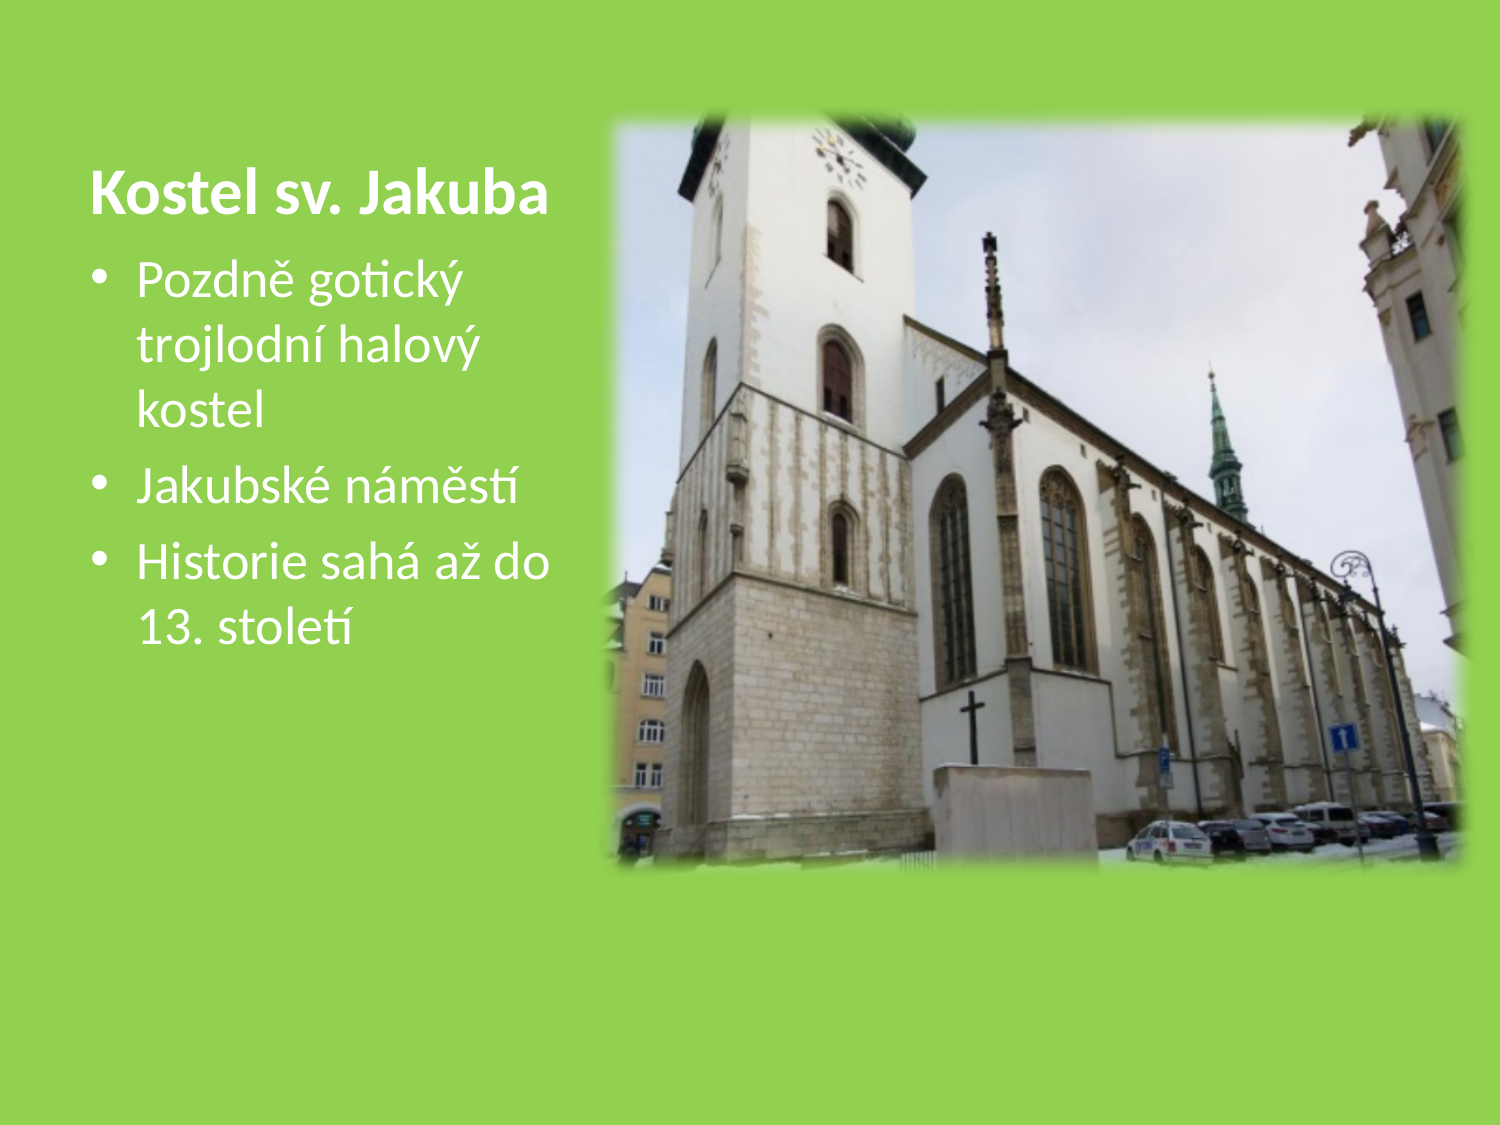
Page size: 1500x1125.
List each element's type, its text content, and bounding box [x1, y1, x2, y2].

title Kostel sv. Jakuba [75, 44, 569, 235]
list Pozdně gotický trojlodní halový kostel Jakubské náměstí Historie sahá až do 13. století [75, 235, 569, 1005]
picture [597, 105, 1477, 880]
